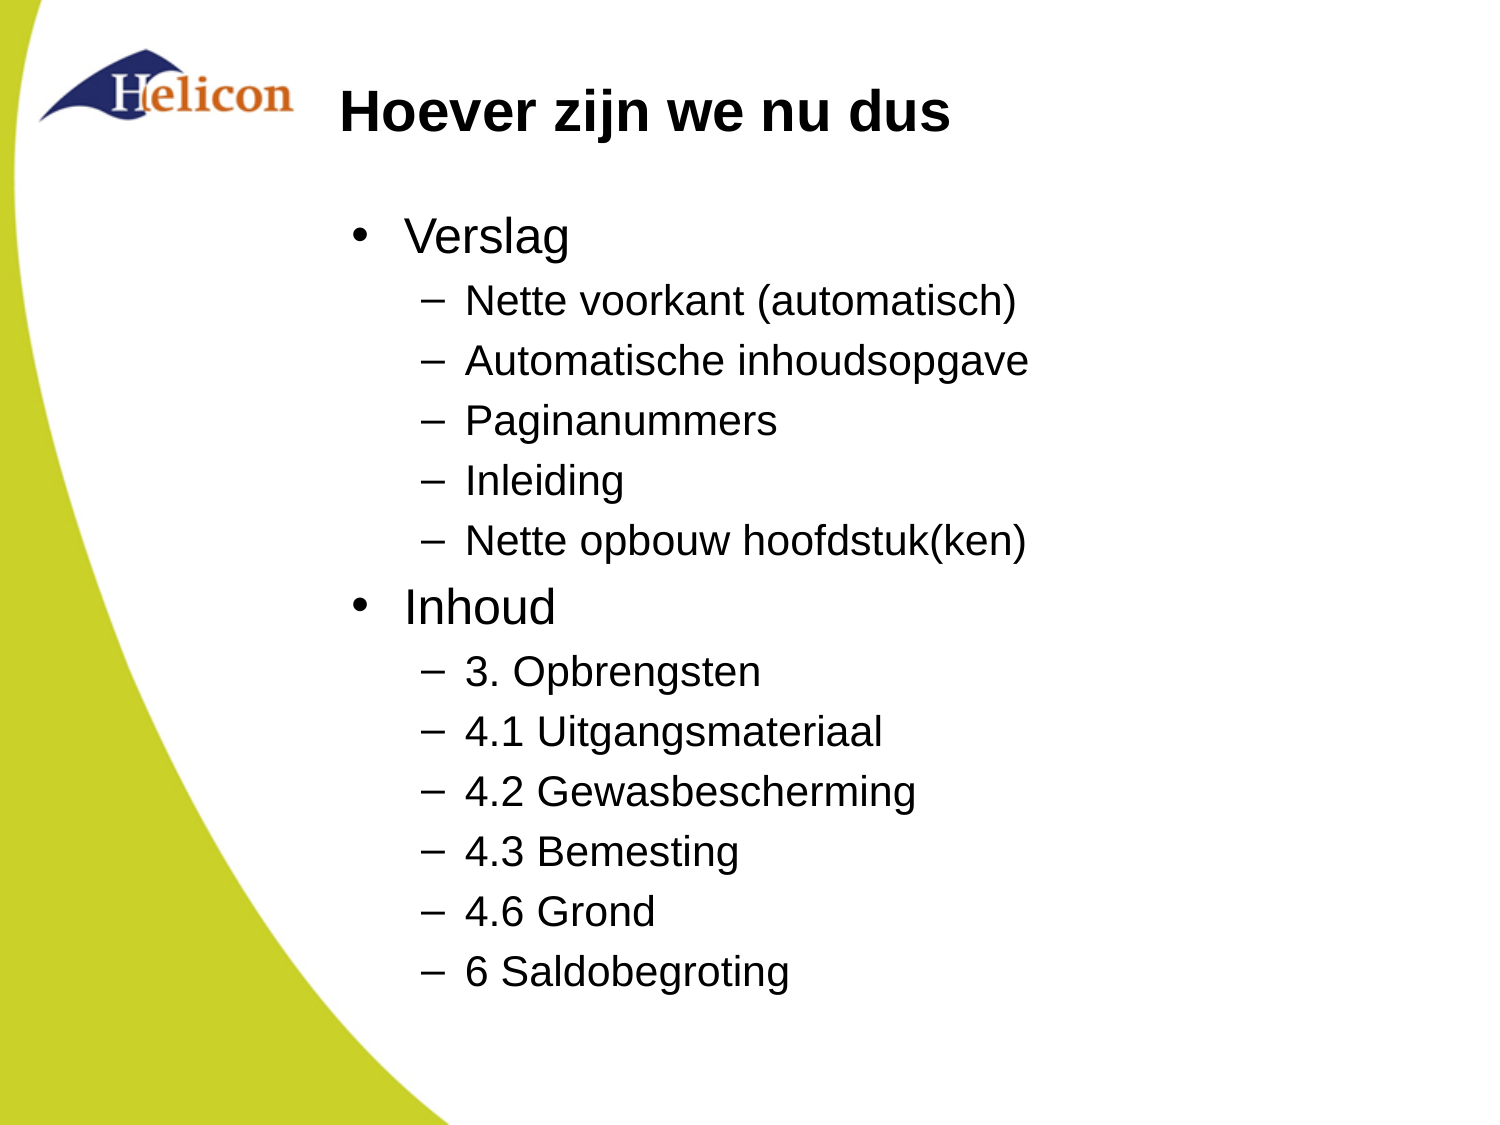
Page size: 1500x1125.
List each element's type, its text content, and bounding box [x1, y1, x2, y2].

picture [0, 0, 1500, 1125]
title Hoever zijn we nu dus [324, 54, 1415, 161]
list Verslag Nette voorkant (automatisch) Automatische inhoudsopgave Paginanummers Inleiding Nette opbouw hoofdstuk(ken) Inhoud 3. Opbrengsten 4.1 Uitgangsmateriaal 4.2 Gewasbescherming 4.3 Bemesting 4.6 Grond 6 Saldobegroting [336, 196, 1425, 1005]
